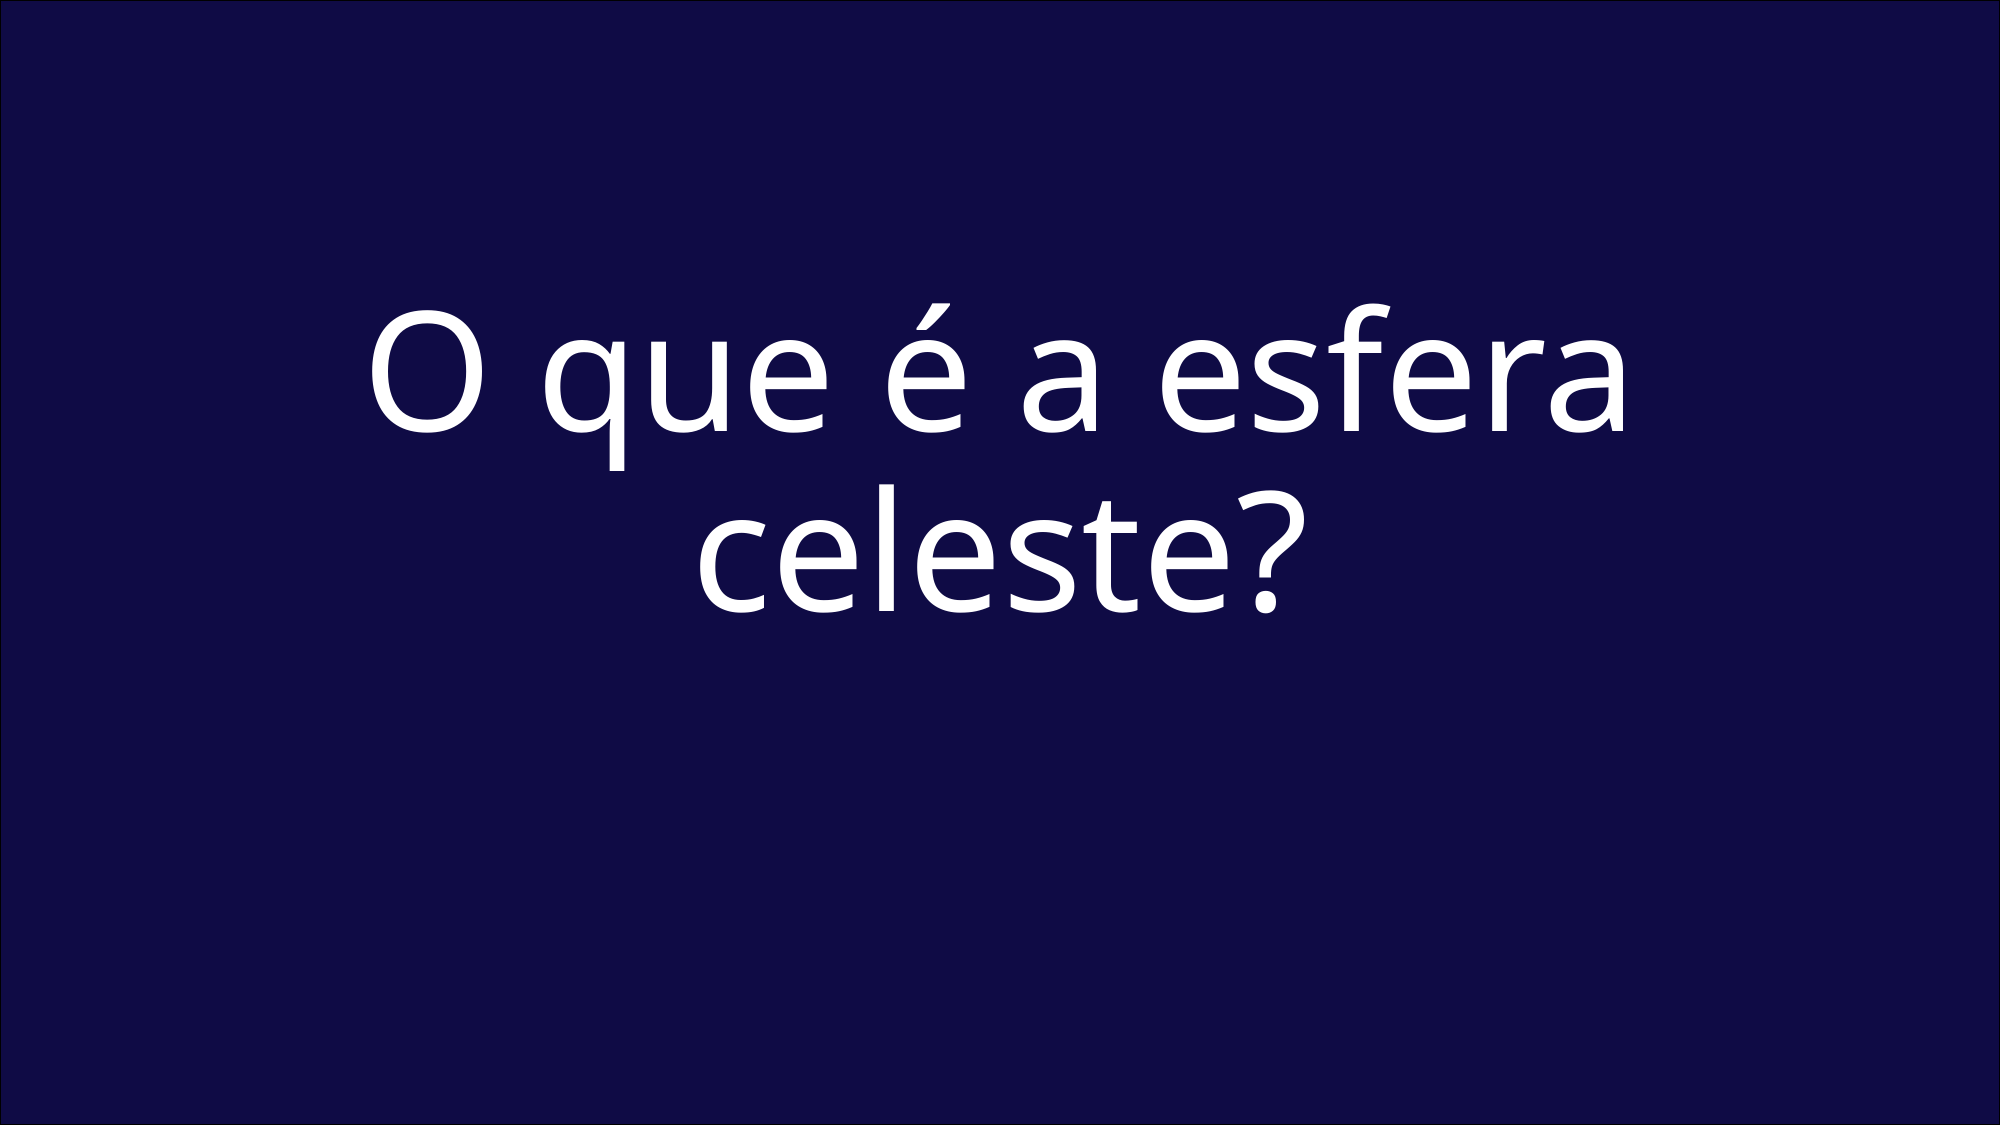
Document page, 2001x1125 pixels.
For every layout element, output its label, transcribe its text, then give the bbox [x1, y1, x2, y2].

title O que é a esfera celeste? [249, 263, 1750, 656]
text_box [0, 0, 2000, 1125]
